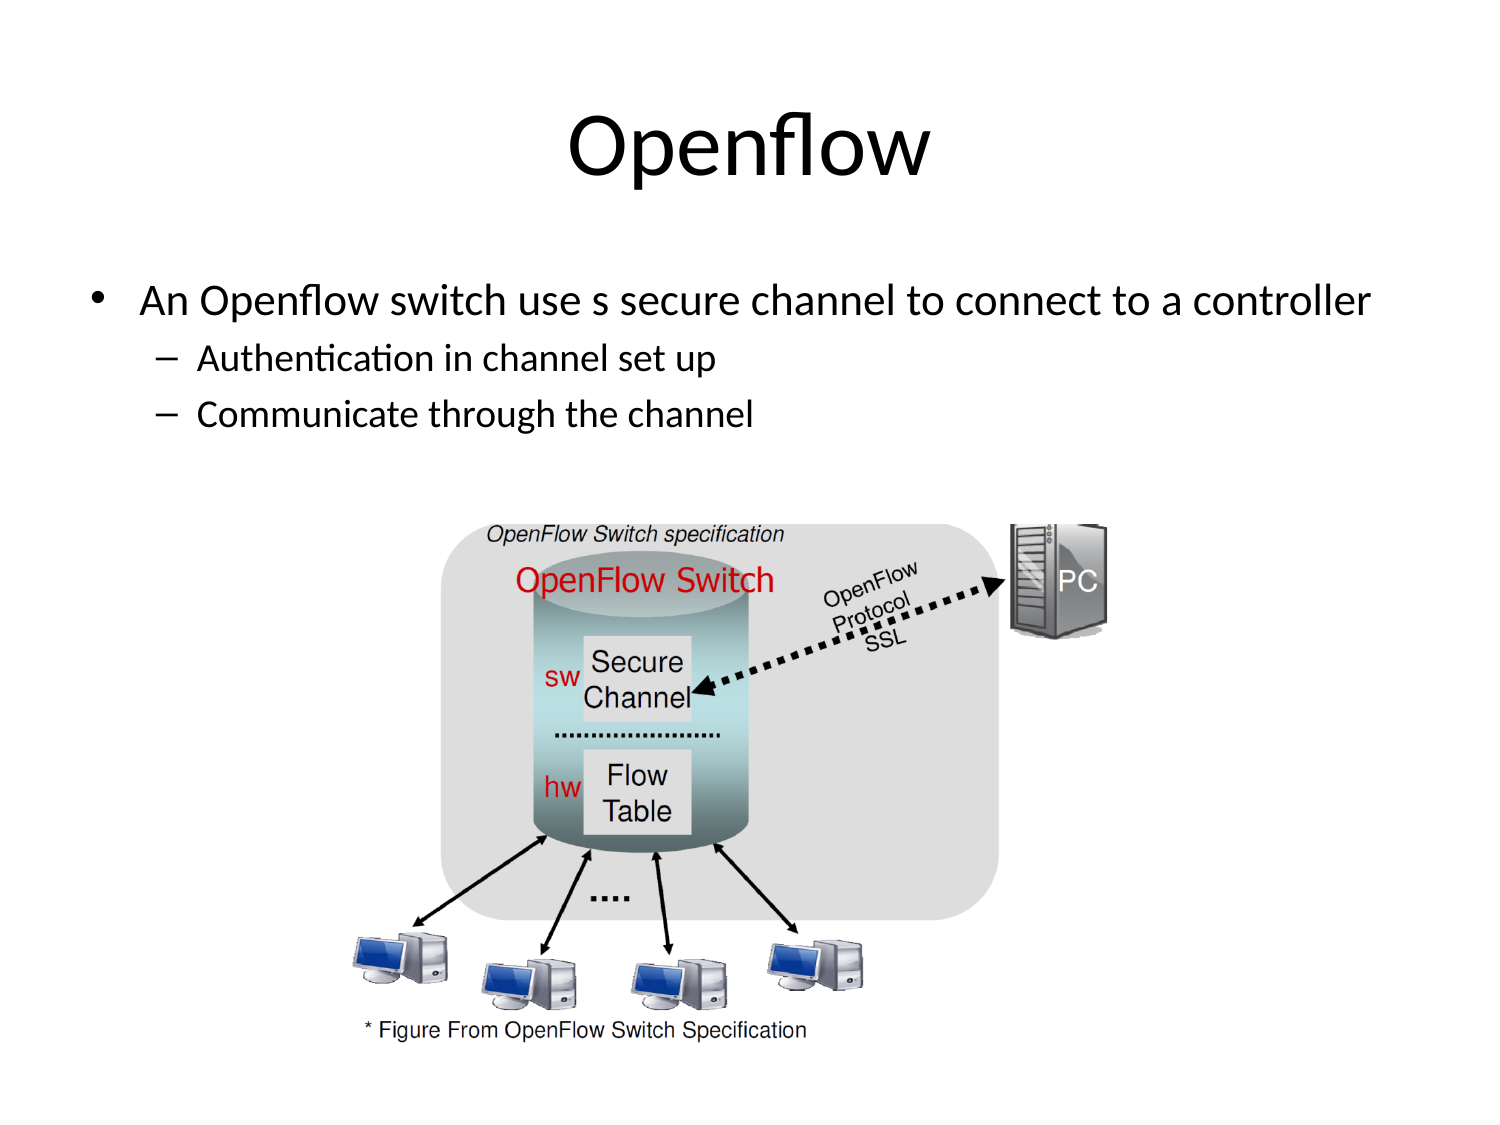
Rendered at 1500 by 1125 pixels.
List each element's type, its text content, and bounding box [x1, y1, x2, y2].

picture [312, 524, 1178, 1048]
title Openflow [75, 45, 1425, 233]
list An Openflow switch use s secure channel to connect to a controller Authentication in channel set up Communicate through the channel [75, 262, 1400, 500]
